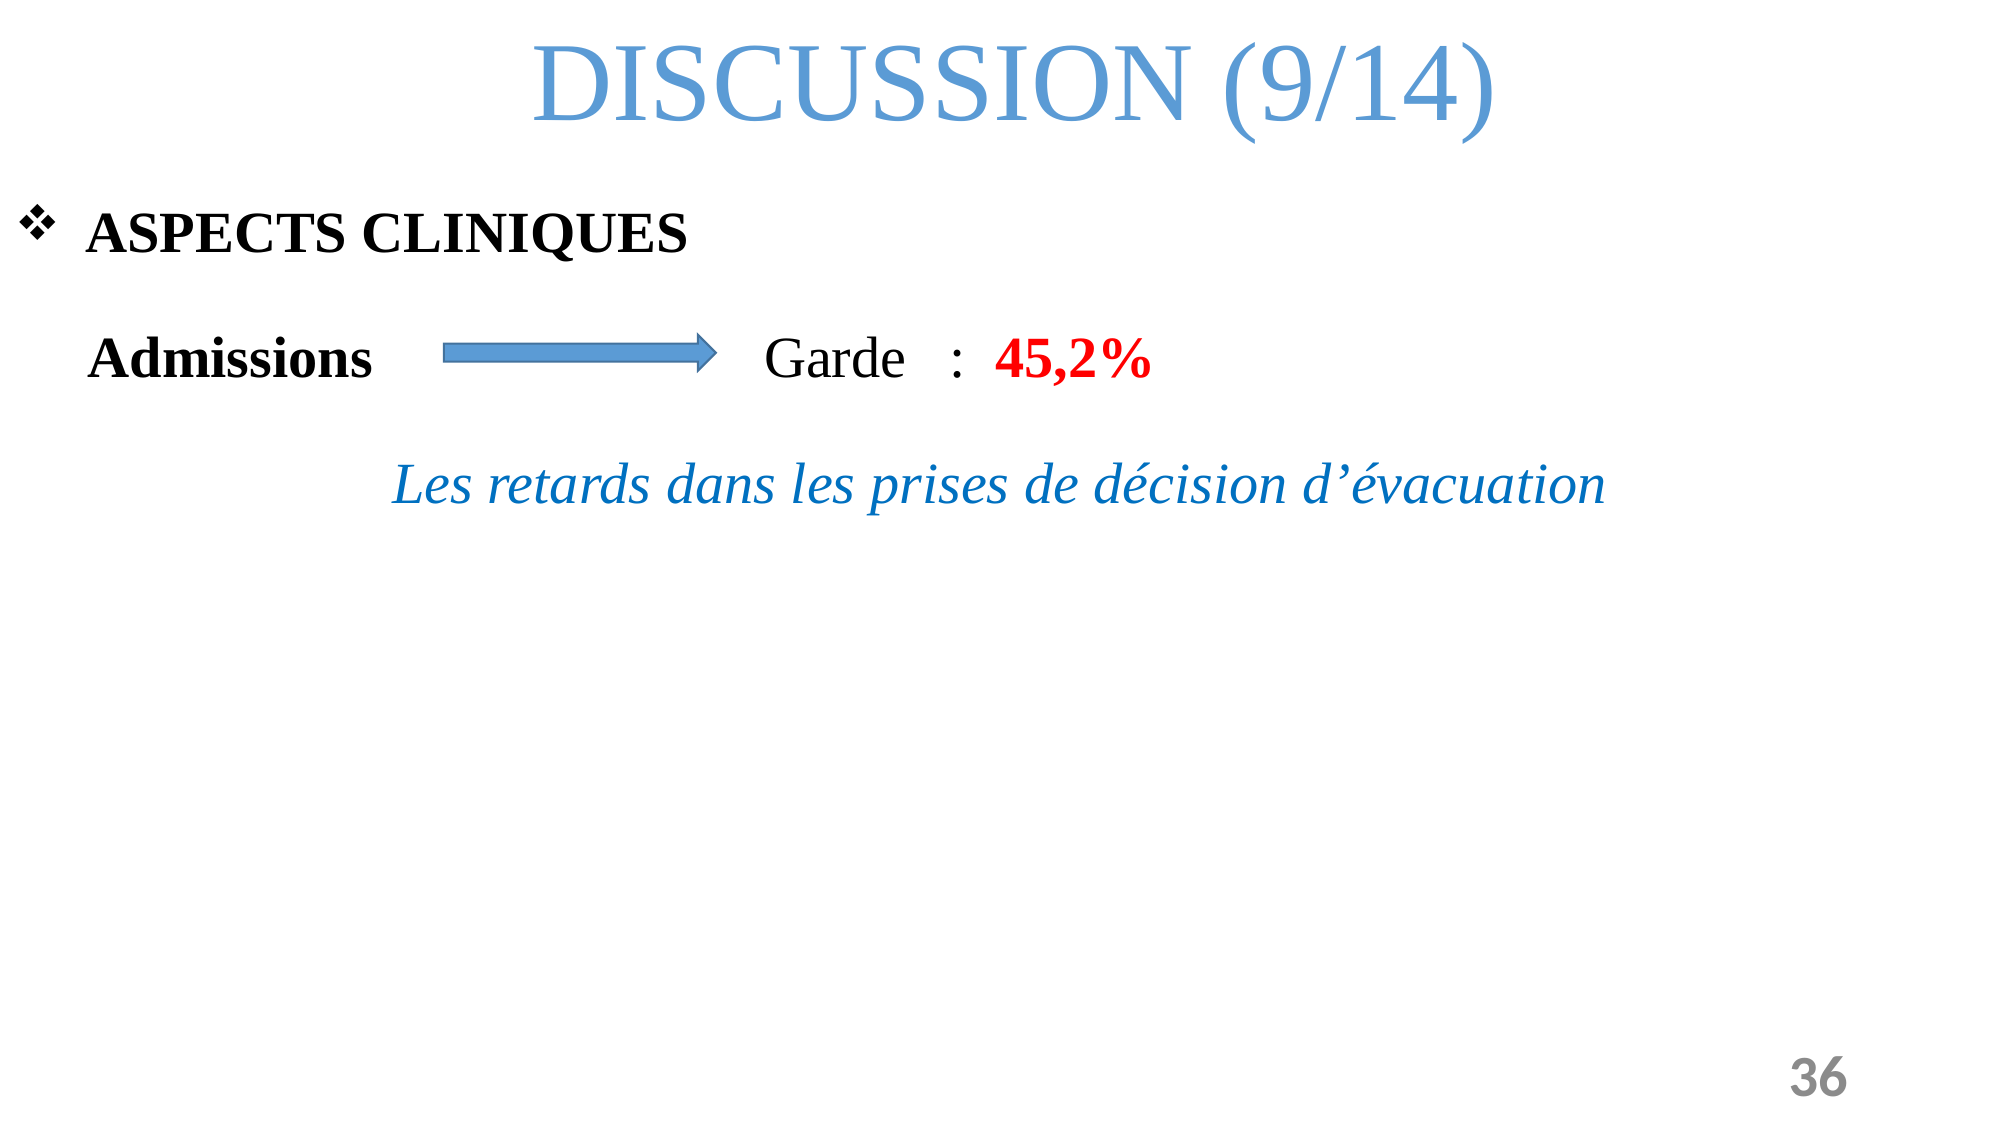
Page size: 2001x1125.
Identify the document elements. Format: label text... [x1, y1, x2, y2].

slide_number 36 [1412, 1042, 1863, 1103]
list ASPECTS CLINIQUES Admissions Garde : 45,2% Les retards dans les prises de décision d’évacuation [0, 151, 2000, 1125]
text_box [442, 332, 718, 374]
text_box DISCUSSION (9/14) [487, 0, 1513, 150]
